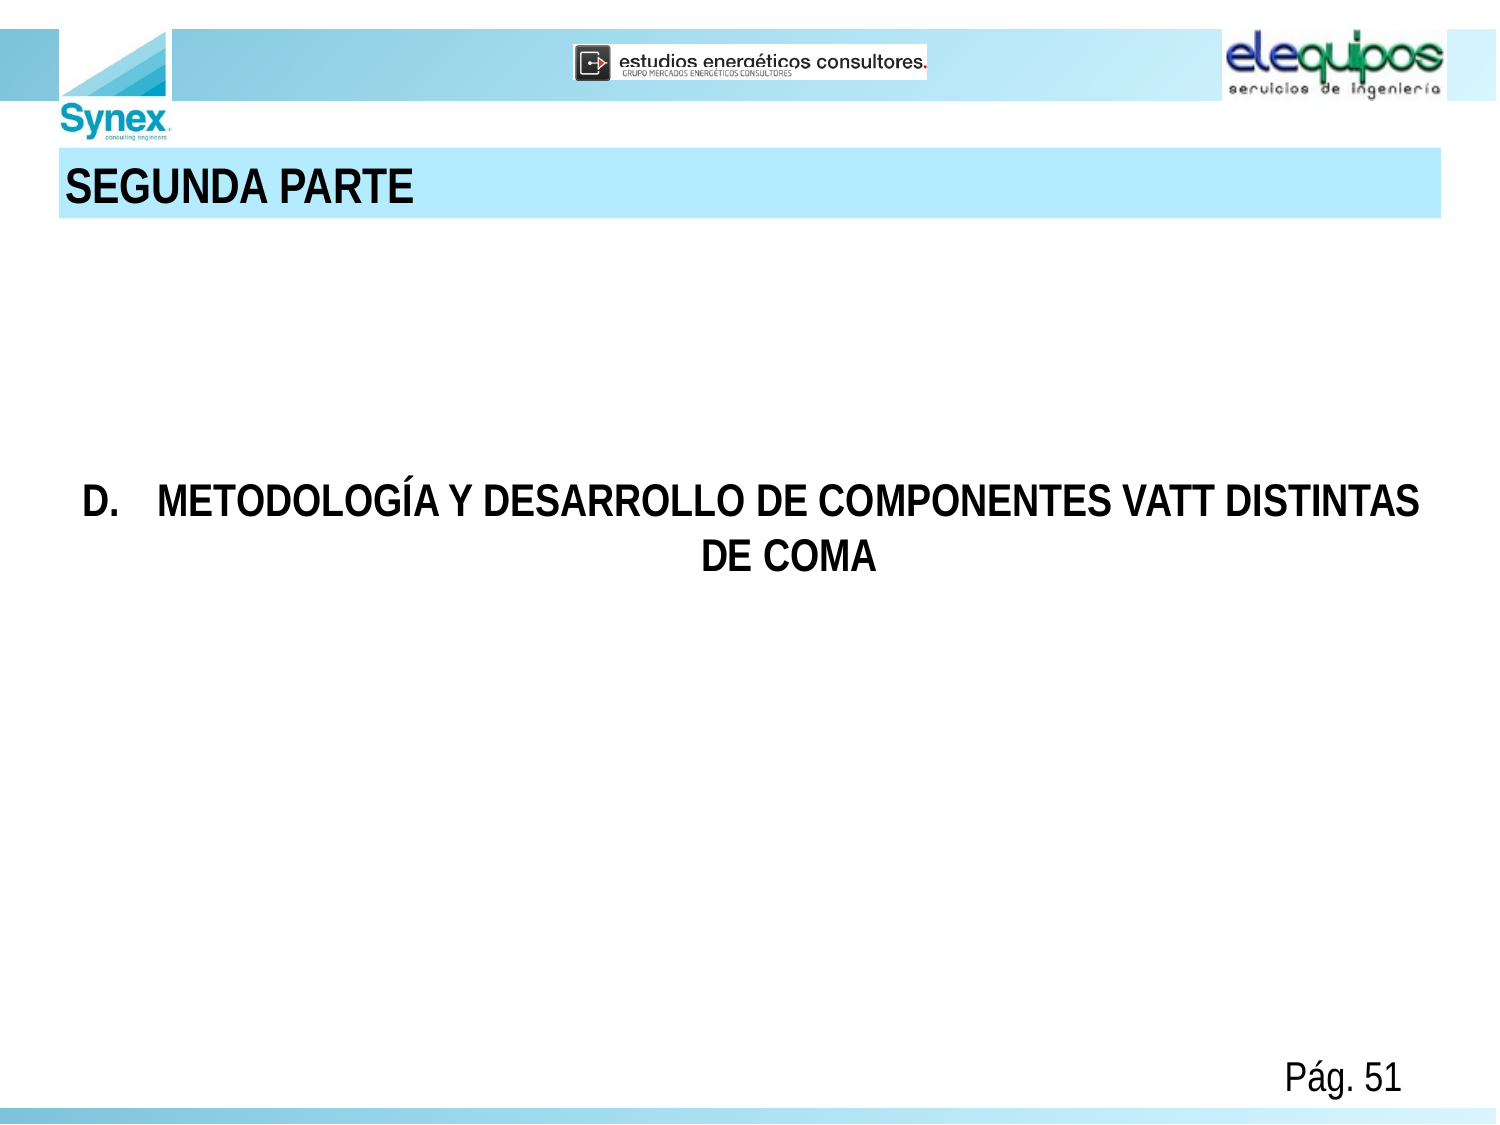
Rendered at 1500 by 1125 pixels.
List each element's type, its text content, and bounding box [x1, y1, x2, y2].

text_box SEGUNDA PARTE [58, 149, 1441, 219]
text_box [58, 29, 1447, 142]
text_box METODOLOGÍA Y DESARROLLO DE COMPONENTES VATT DISTINTAS DE COMA [58, 224, 1441, 586]
text_box Pág. 51 [1269, 1051, 1418, 1099]
